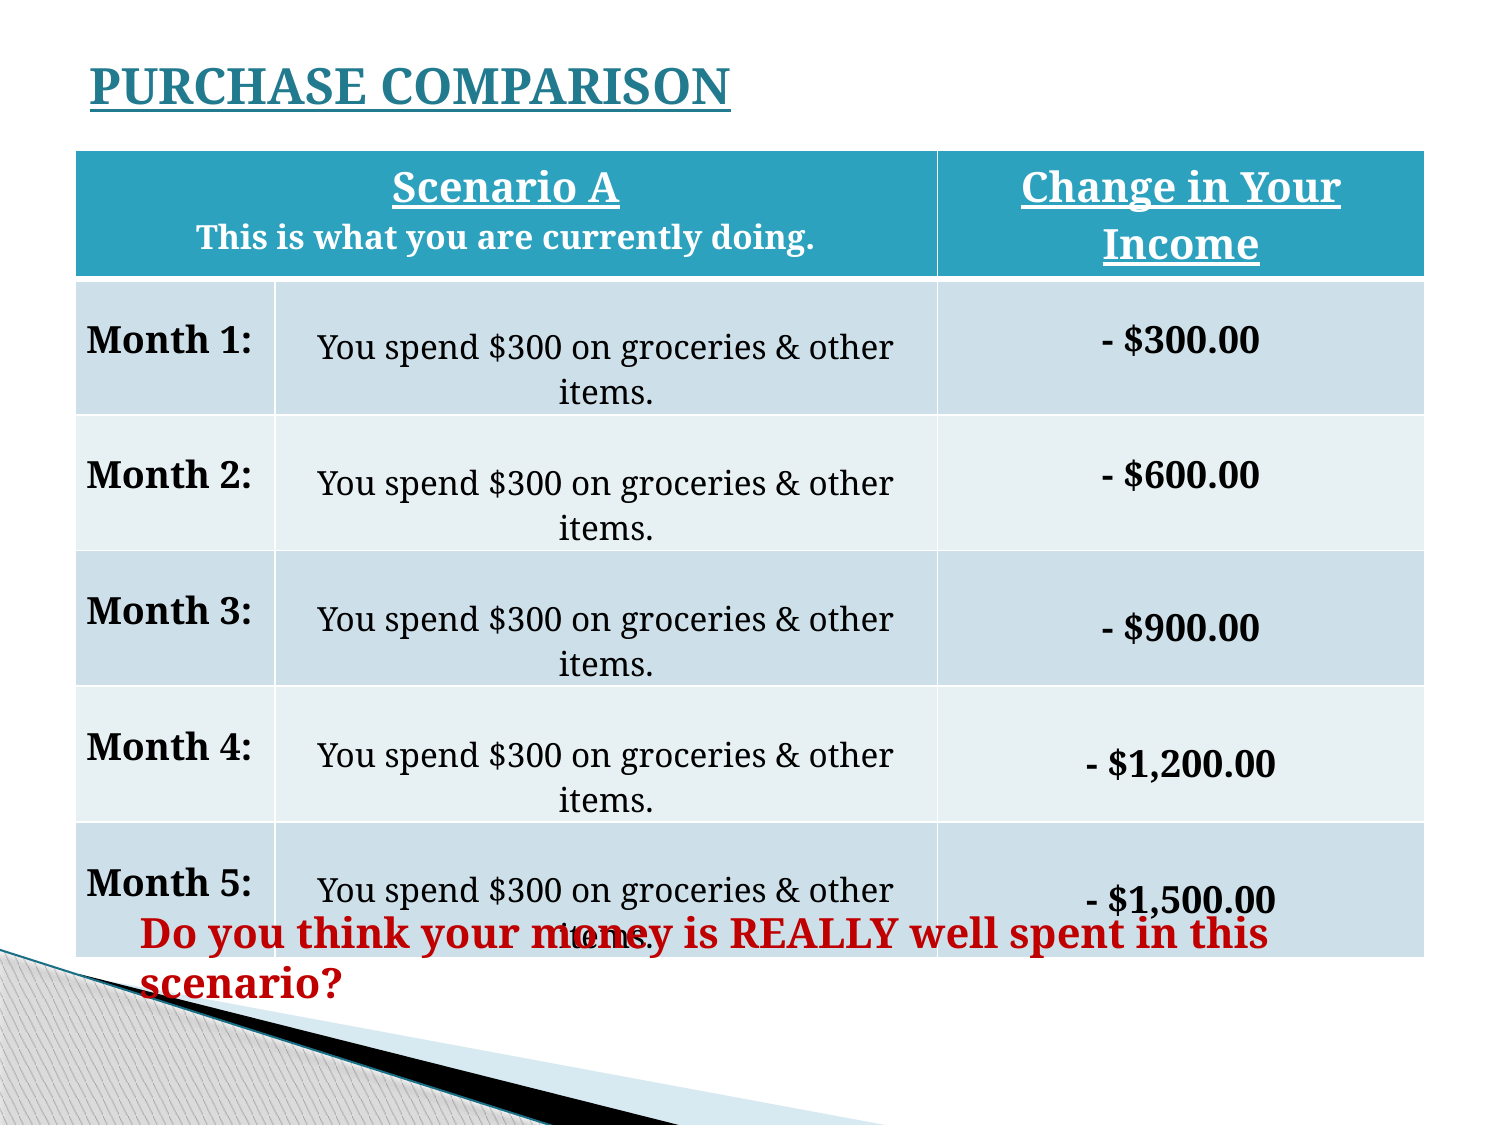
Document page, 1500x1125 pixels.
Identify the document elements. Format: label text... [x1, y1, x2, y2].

table_cell - $600.00 [938, 416, 1424, 550]
table_cell You spend $300 on groceries & other items. [276, 687, 937, 821]
text_box Do you think your money is REALLY well spent in this scenario? [124, 899, 1325, 1015]
table_cell - $300.00 [938, 282, 1424, 414]
table_cell Month 2: [76, 416, 274, 550]
title PURCHASE COMPARISON [75, 45, 1425, 125]
table_cell You spend $300 on groceries & other items. [276, 282, 937, 414]
table_cell - $1,200.00 [938, 687, 1424, 821]
table_cell Month 5: [76, 823, 274, 957]
table_cell Month 3: [76, 551, 274, 685]
table_cell - $1,500.00 [938, 823, 1424, 957]
table_header Change in Your Income [938, 151, 1424, 276]
table_cell You spend $300 on groceries & other items. [276, 416, 937, 550]
table_cell - $900.00 [938, 551, 1424, 685]
table_header Scenario A This is what you are currently doing. [76, 151, 937, 276]
table_cell You spend $300 on groceries & other items. [276, 823, 937, 899]
table_cell Month 4: [76, 687, 274, 821]
table_cell You spend $300 on groceries & other items. [276, 551, 937, 685]
table_cell Month 1: [76, 282, 274, 414]
